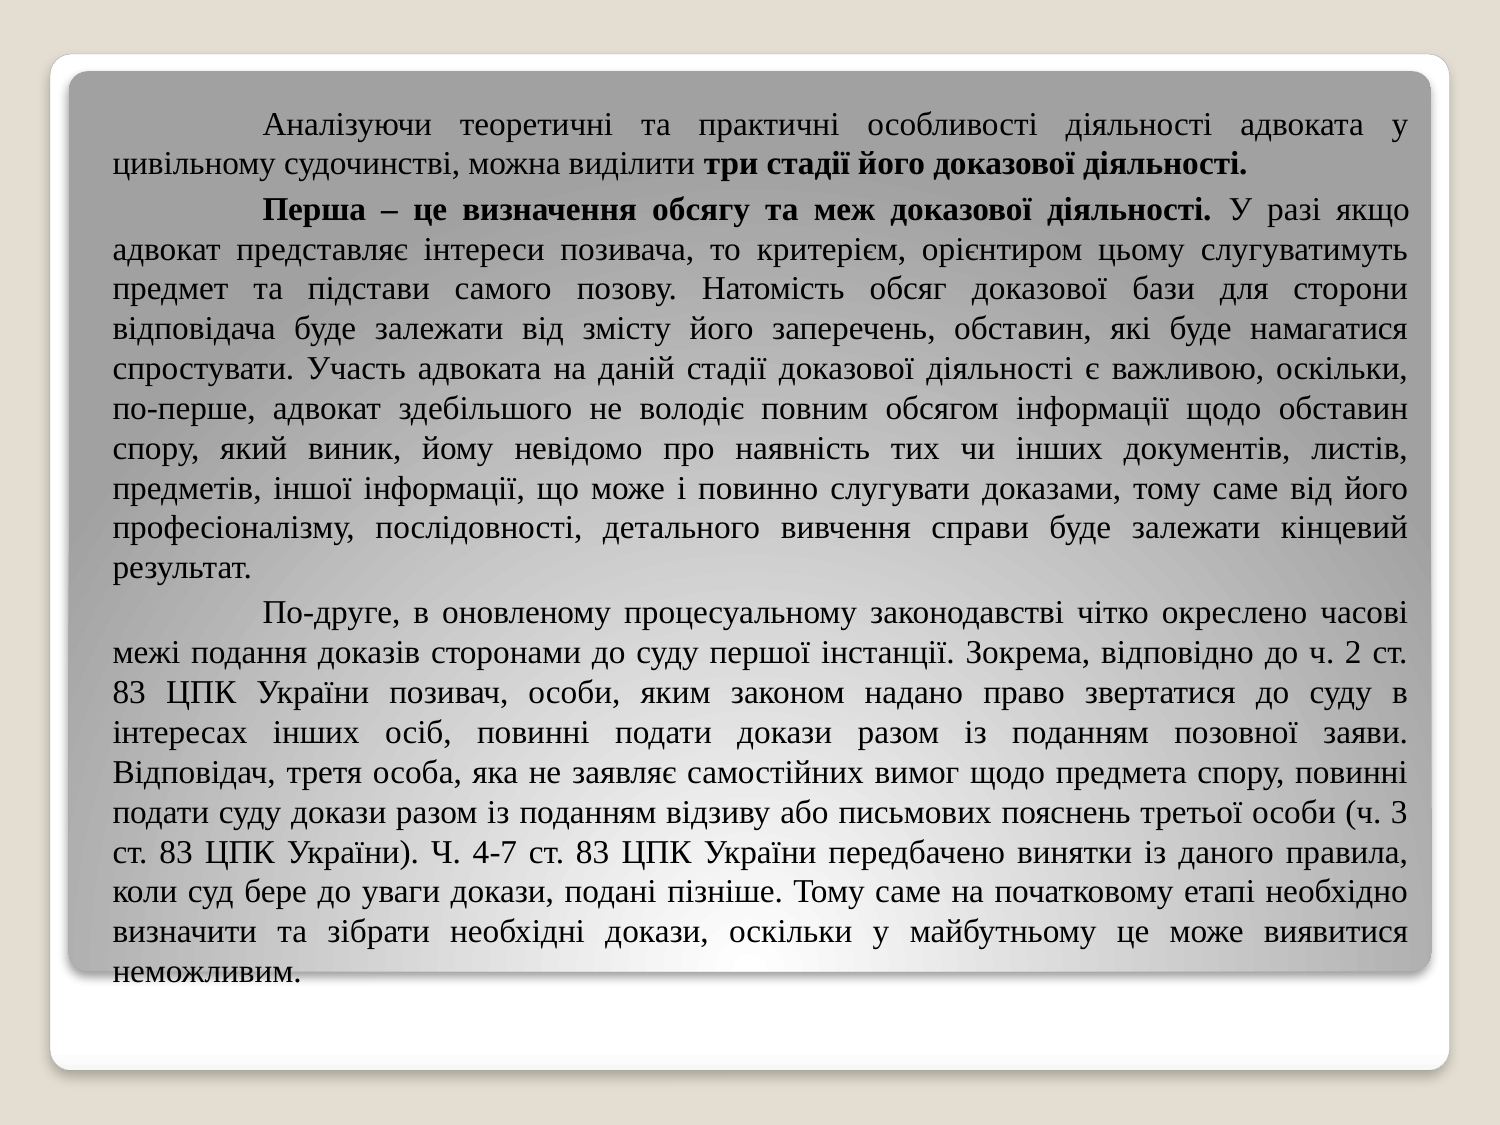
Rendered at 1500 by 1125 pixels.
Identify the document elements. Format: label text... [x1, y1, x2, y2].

list Аналізуючи теоретичні та практичні особливості діяльності адвоката у цивільному судочинстві, можна виділити три стадії його доказової діяльності. Перша – це визначення обсягу та меж доказової діяльності. У разі якщо адвокат представляє інтереси позивача, то критерієм, орієнтиром цьому слугуватимуть предмет та підстави самого позову. Натомість обсяг доказової бази для сторони відповідача буде залежати від змісту його заперечень, обставин, які буде намагатися спростувати. Участь адвоката на даній стадії доказової діяльності є важливою, оскільки, по-перше, адвокат здебільшого не володіє повним обсягом інформації щодо обставин спору, який виник, йому невідомо про наявність тих чи інших документів, листів, предметів, іншої інформації, що може і повинно слугувати доказами, тому саме від його професіоналізму, послідовності, детального вивчення справи буде залежати кінцевий результат. По-друге, в оновленому процесуальному законодавстві чітко окреслено часові межі подання доказів сторонами до суду першої інстанції. Зокрема, відповідно до ч. 2 ст. 83 ЦПК України позивач, особи, яким законом надано право звертатися до суду в інтересах інших осіб, повинні подати докази разом із поданням позовної заяви. Відповідач, третя особа, яка не заявляє самостійних вимог щодо предмета спору, повинні подати суду докази разом із поданням відзиву або письмових пояснень третьої особи (ч. 3 ст. 83 ЦПК України). Ч. 4-7 ст. 83 ЦПК України передбачено винятки із даного правила, коли суд бере до уваги докази, подані пізніше. Тому саме на початковому етапі необхідно визначити та зібрати необхідні докази, оскільки у майбутньому це може виявитися неможливим. [82, 86, 1425, 1032]
